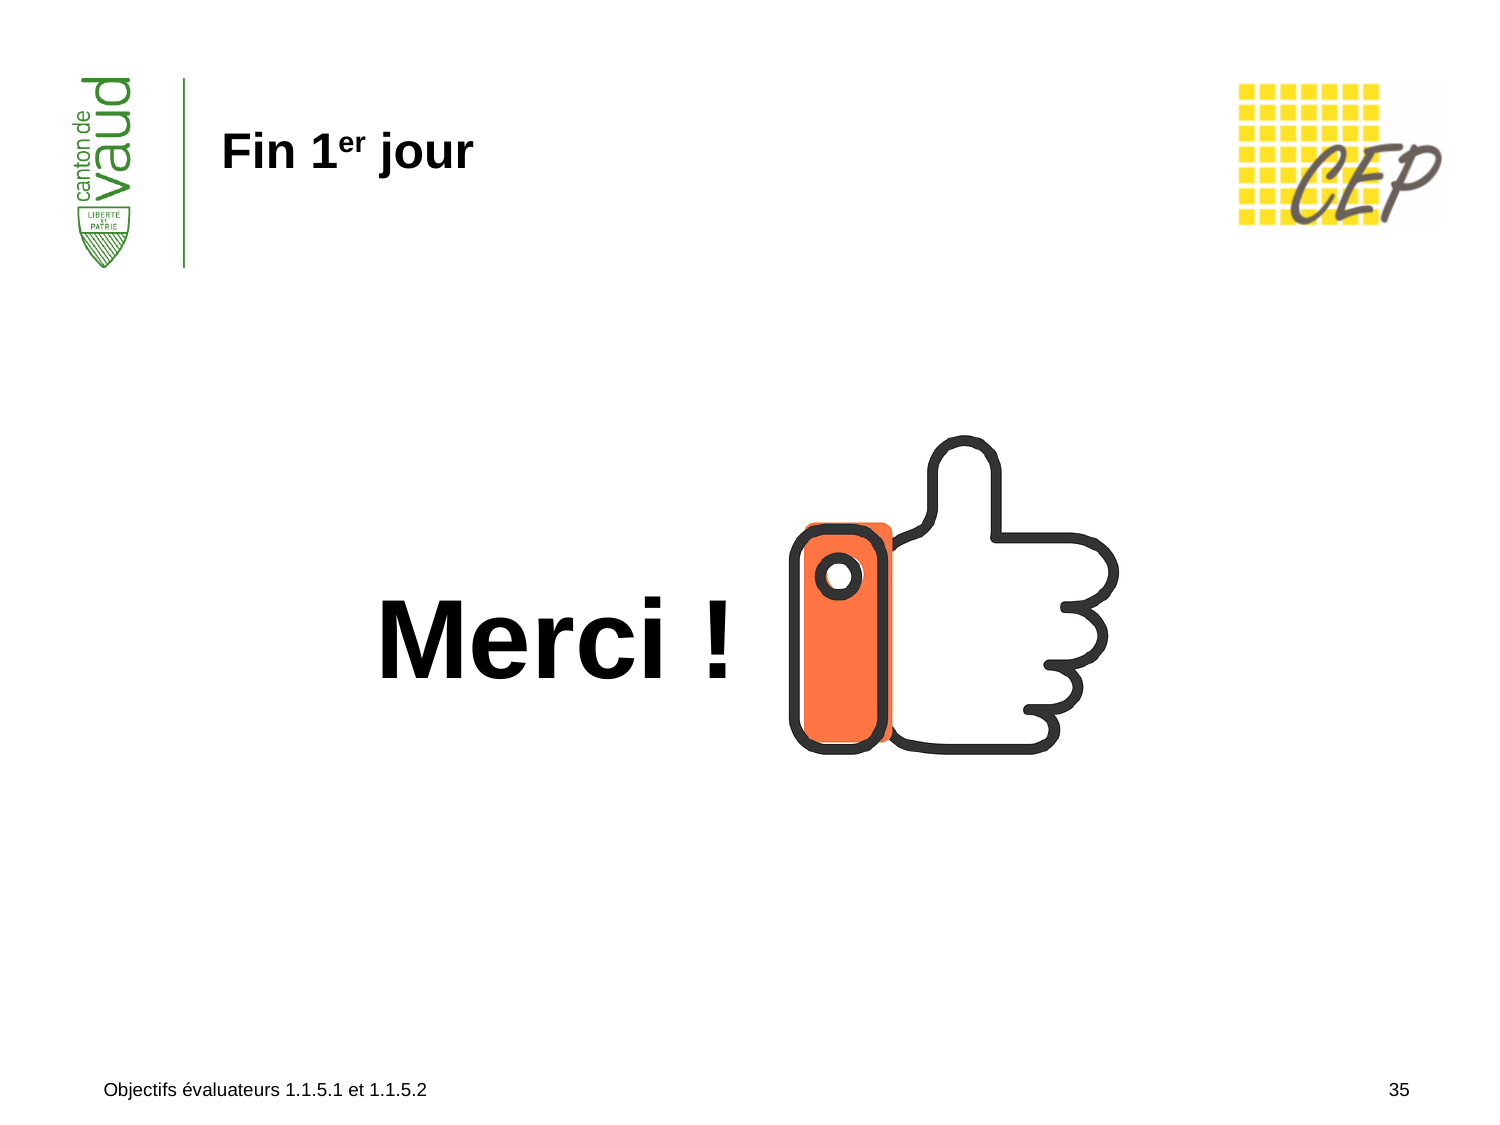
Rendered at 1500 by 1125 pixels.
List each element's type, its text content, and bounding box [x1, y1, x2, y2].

picture [1231, 77, 1448, 231]
footer Objectifs évaluateurs 1.1.5.1 et 1.1.5.2 [88, 1070, 940, 1103]
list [761, 385, 1141, 803]
picture [72, 78, 185, 268]
title Fin 1er jour [206, 90, 1225, 206]
text_box Merci ! [360, 558, 756, 709]
slide_number 35 [1352, 1070, 1426, 1103]
